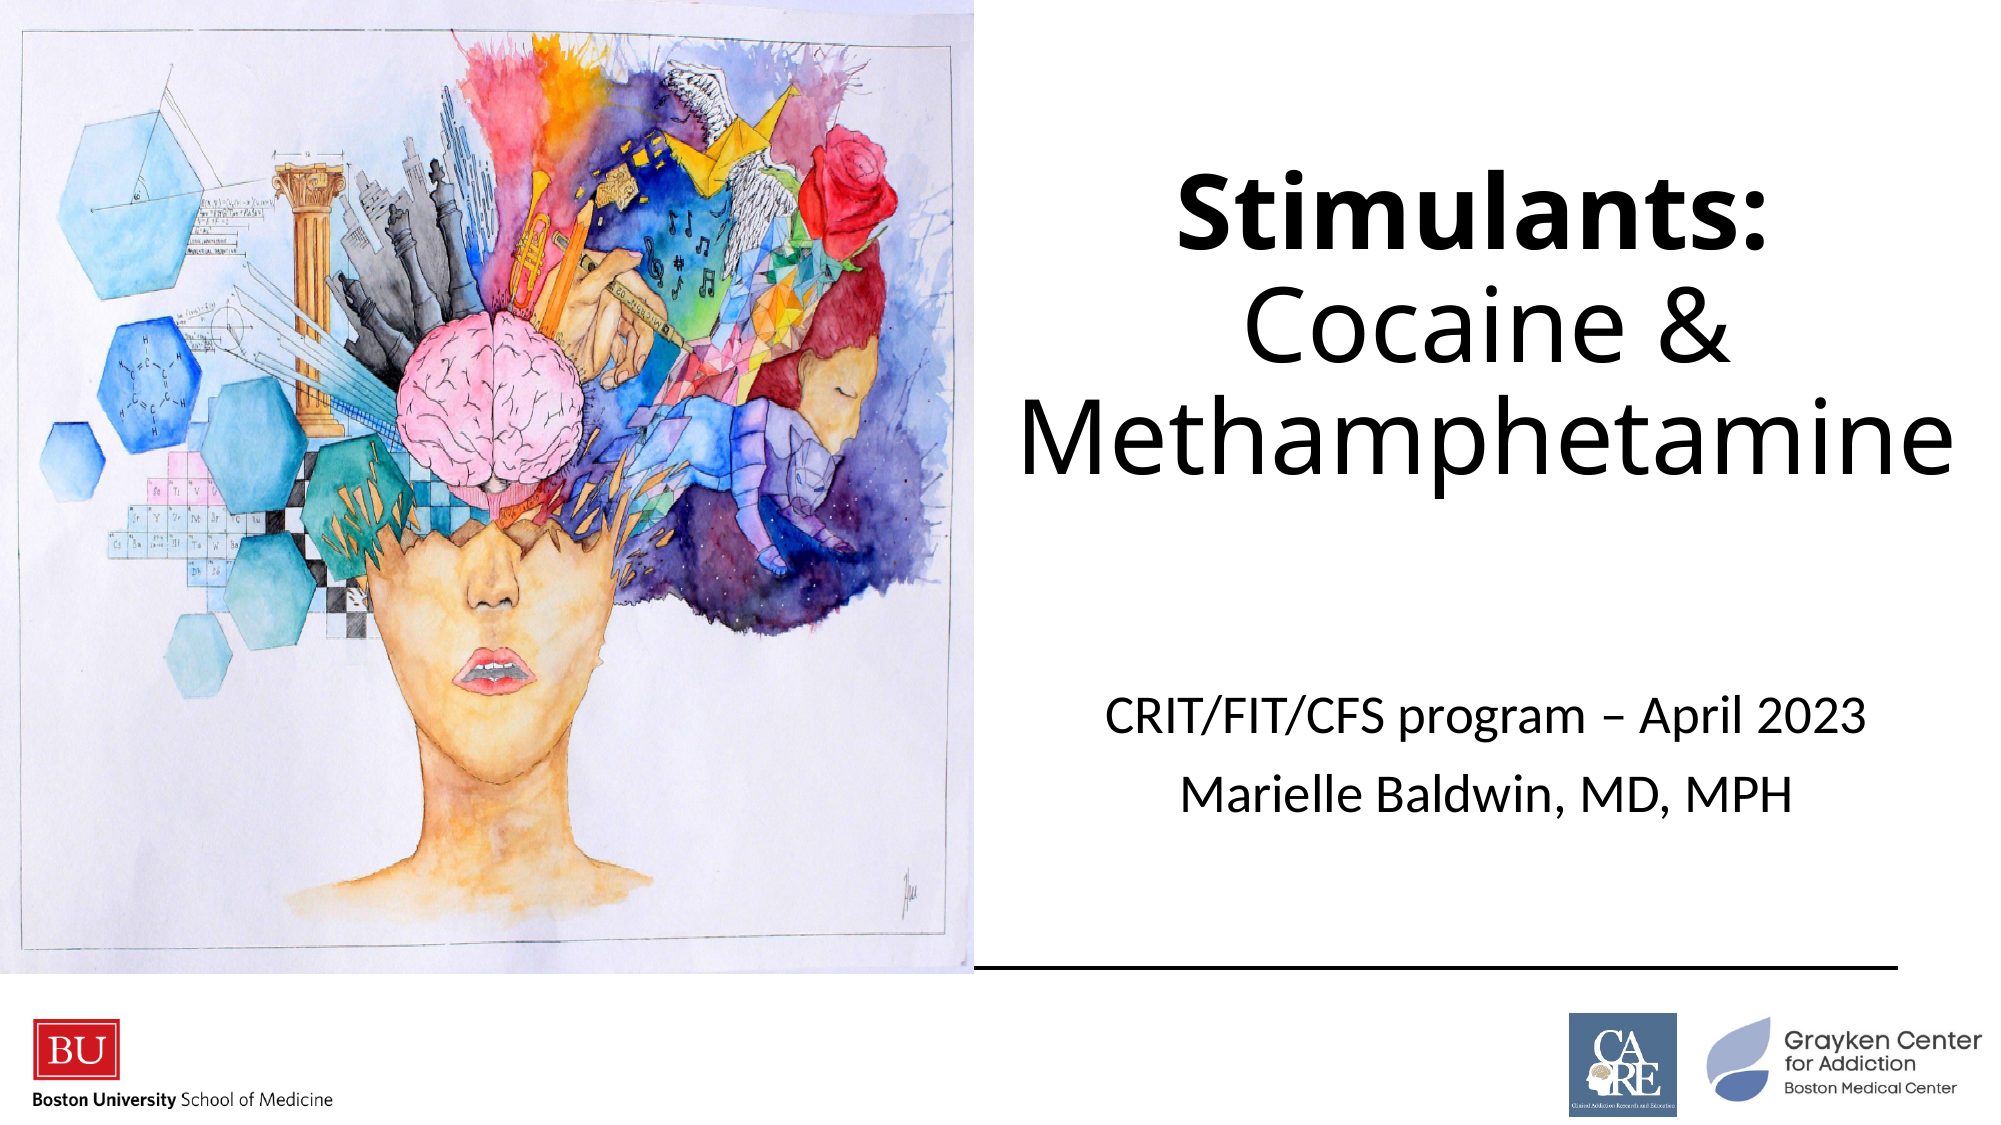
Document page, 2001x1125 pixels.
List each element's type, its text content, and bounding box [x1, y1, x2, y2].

subtitle CRIT/FIT/CFS program – April 2023 Marielle Baldwin, MD, MPH [1033, 594, 1940, 833]
title Stimulants: Cocaine & Methamphetamine [974, 124, 2000, 506]
picture [1569, 1013, 1677, 1117]
picture [0, 0, 974, 974]
picture [1679, 991, 2001, 1125]
picture [33, 1019, 333, 1109]
